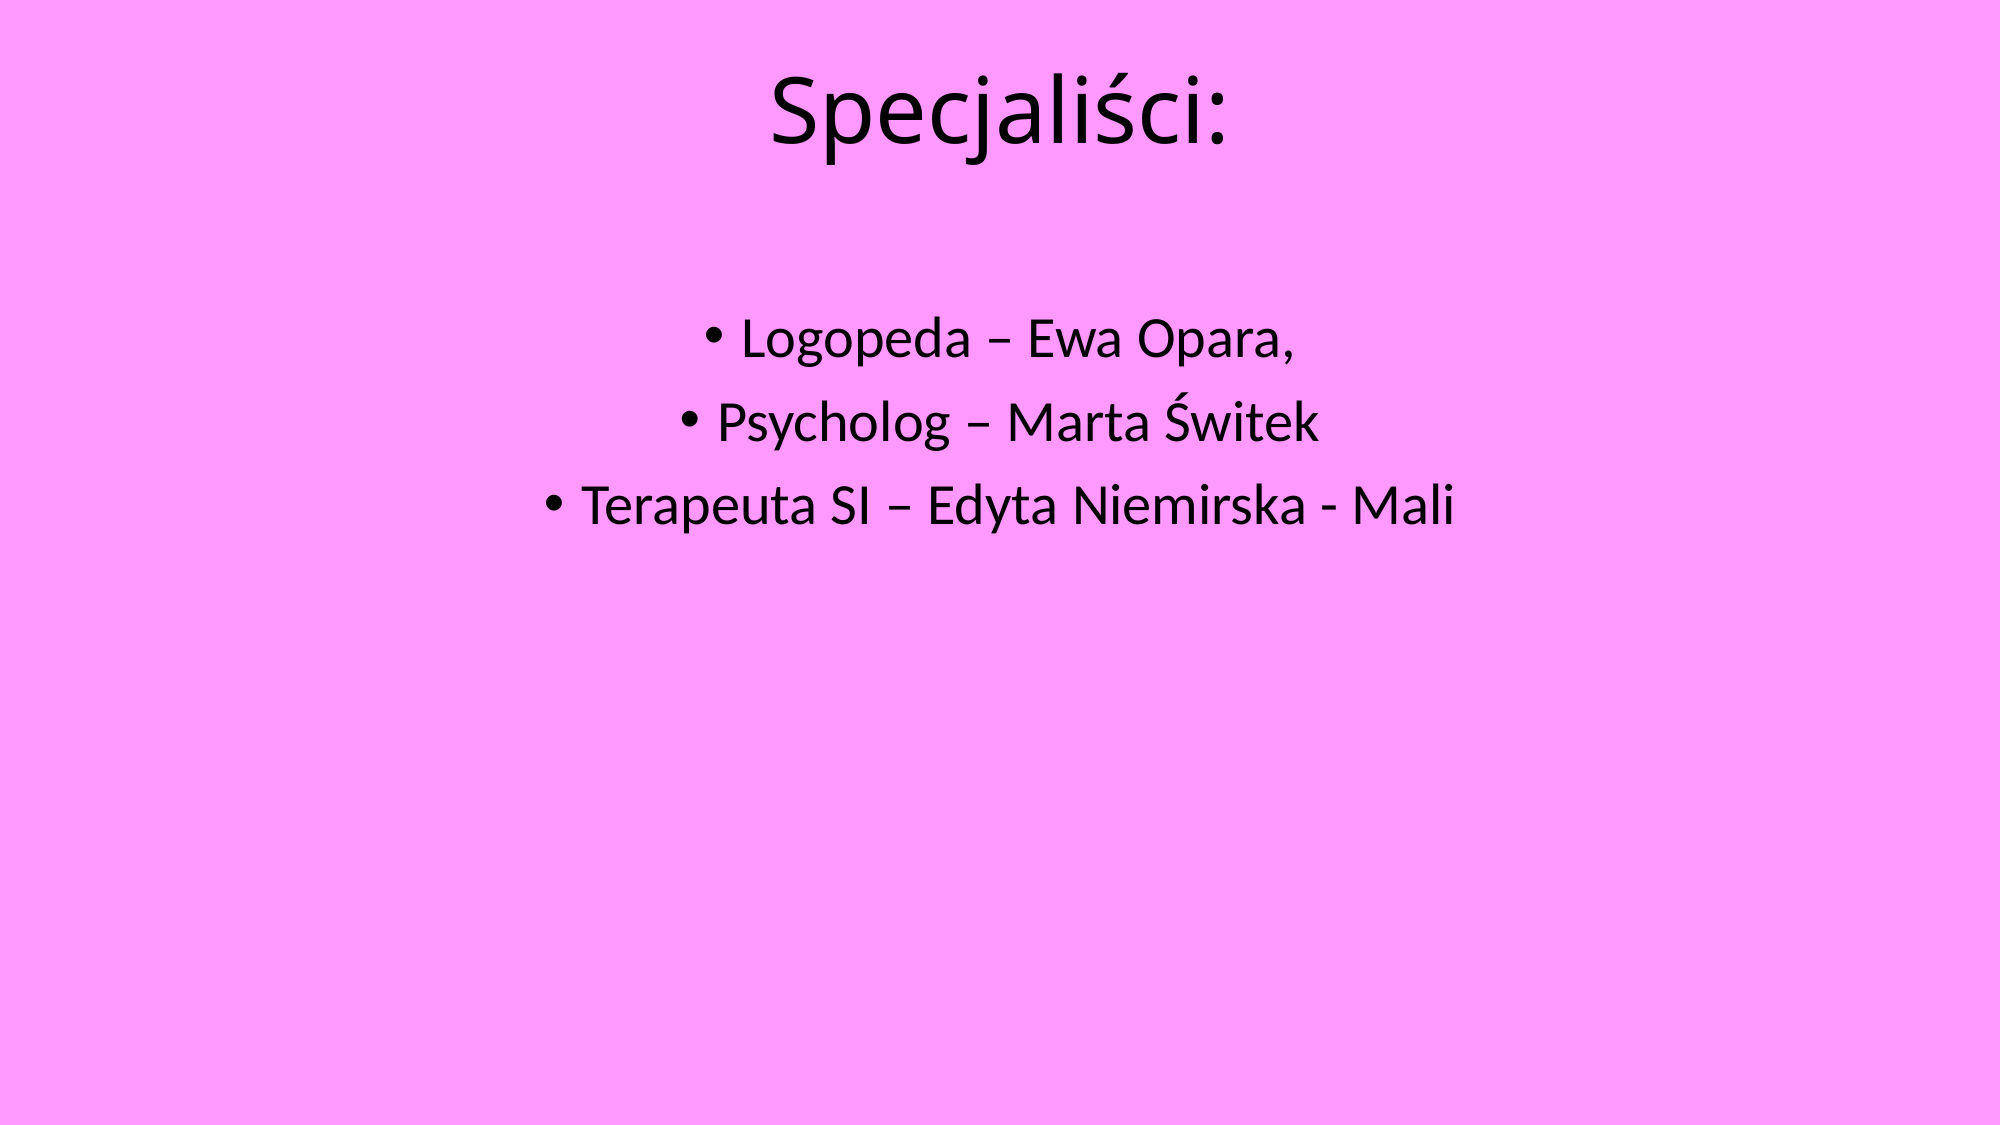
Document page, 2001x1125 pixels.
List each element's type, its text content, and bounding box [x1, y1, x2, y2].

title Specjaliści: [137, 59, 1863, 278]
list Logopeda – Ewa Opara, Psycholog – Marta Świtek Terapeuta SI – Edyta Niemirska - Mali [137, 299, 1863, 1014]
